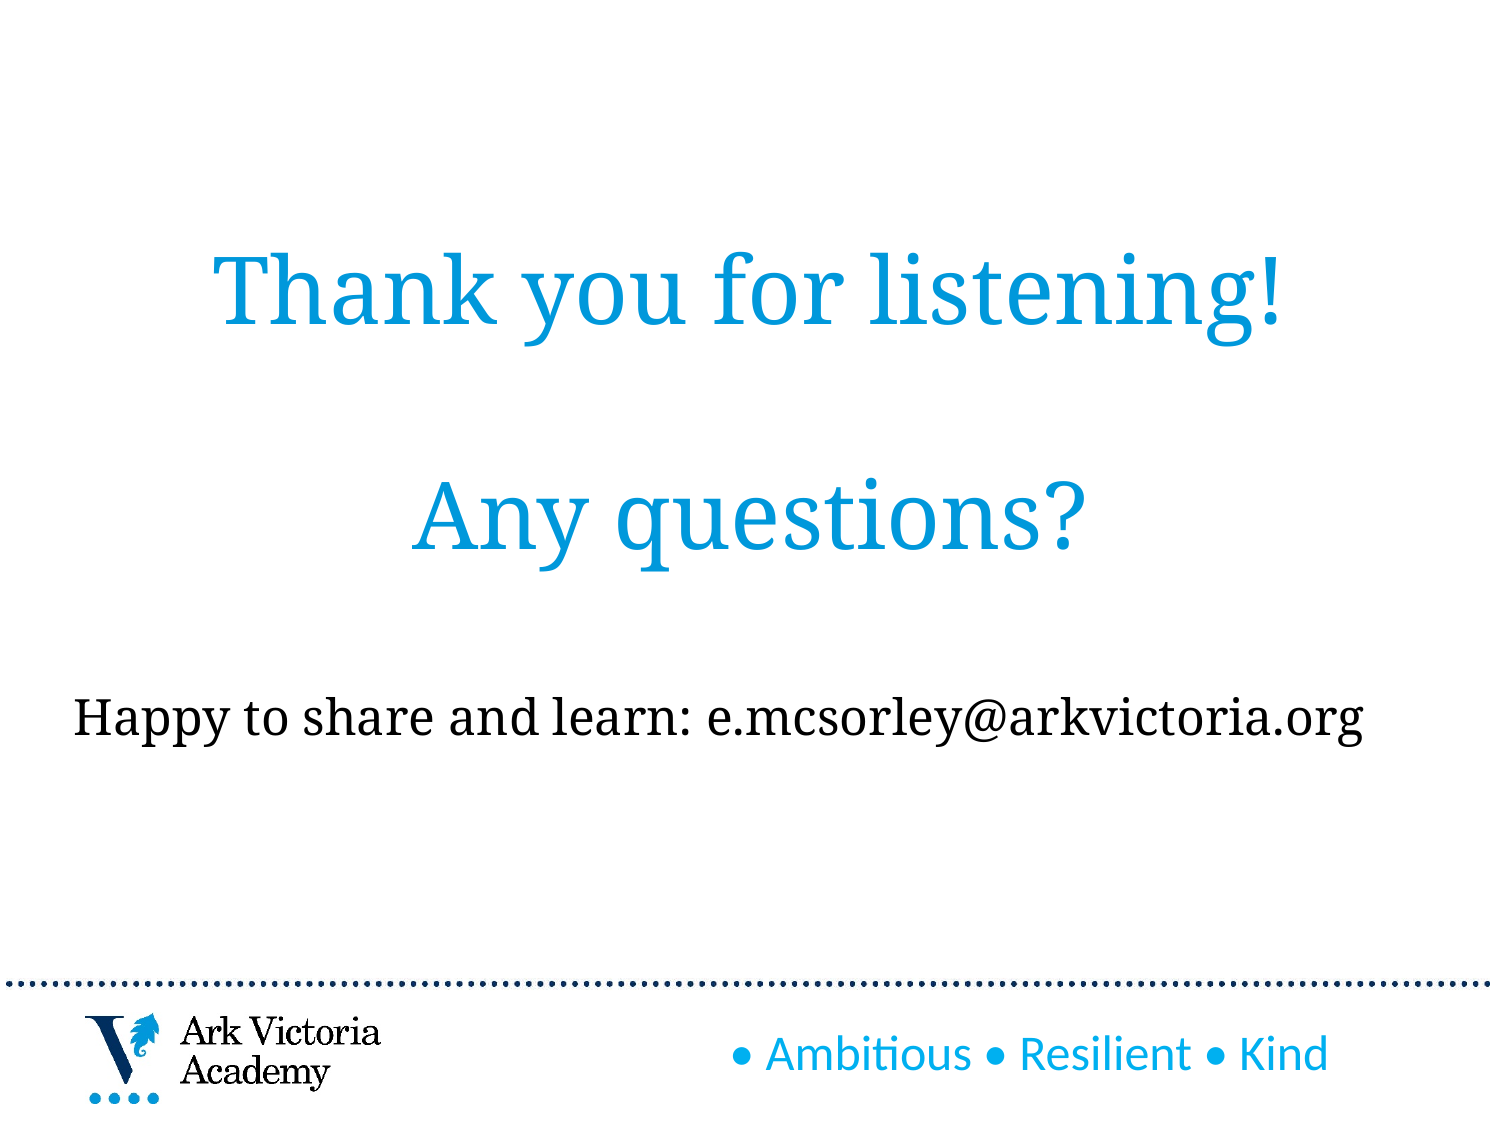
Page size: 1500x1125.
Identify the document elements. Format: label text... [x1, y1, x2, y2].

picture [6, 965, 1490, 1002]
title Thank you for listening! Any questions? [187, 184, 1313, 576]
subtitle Happy to share and learn: e.mcsorley@arkvictoria.org [58, 597, 1442, 870]
picture [85, 1012, 381, 1104]
